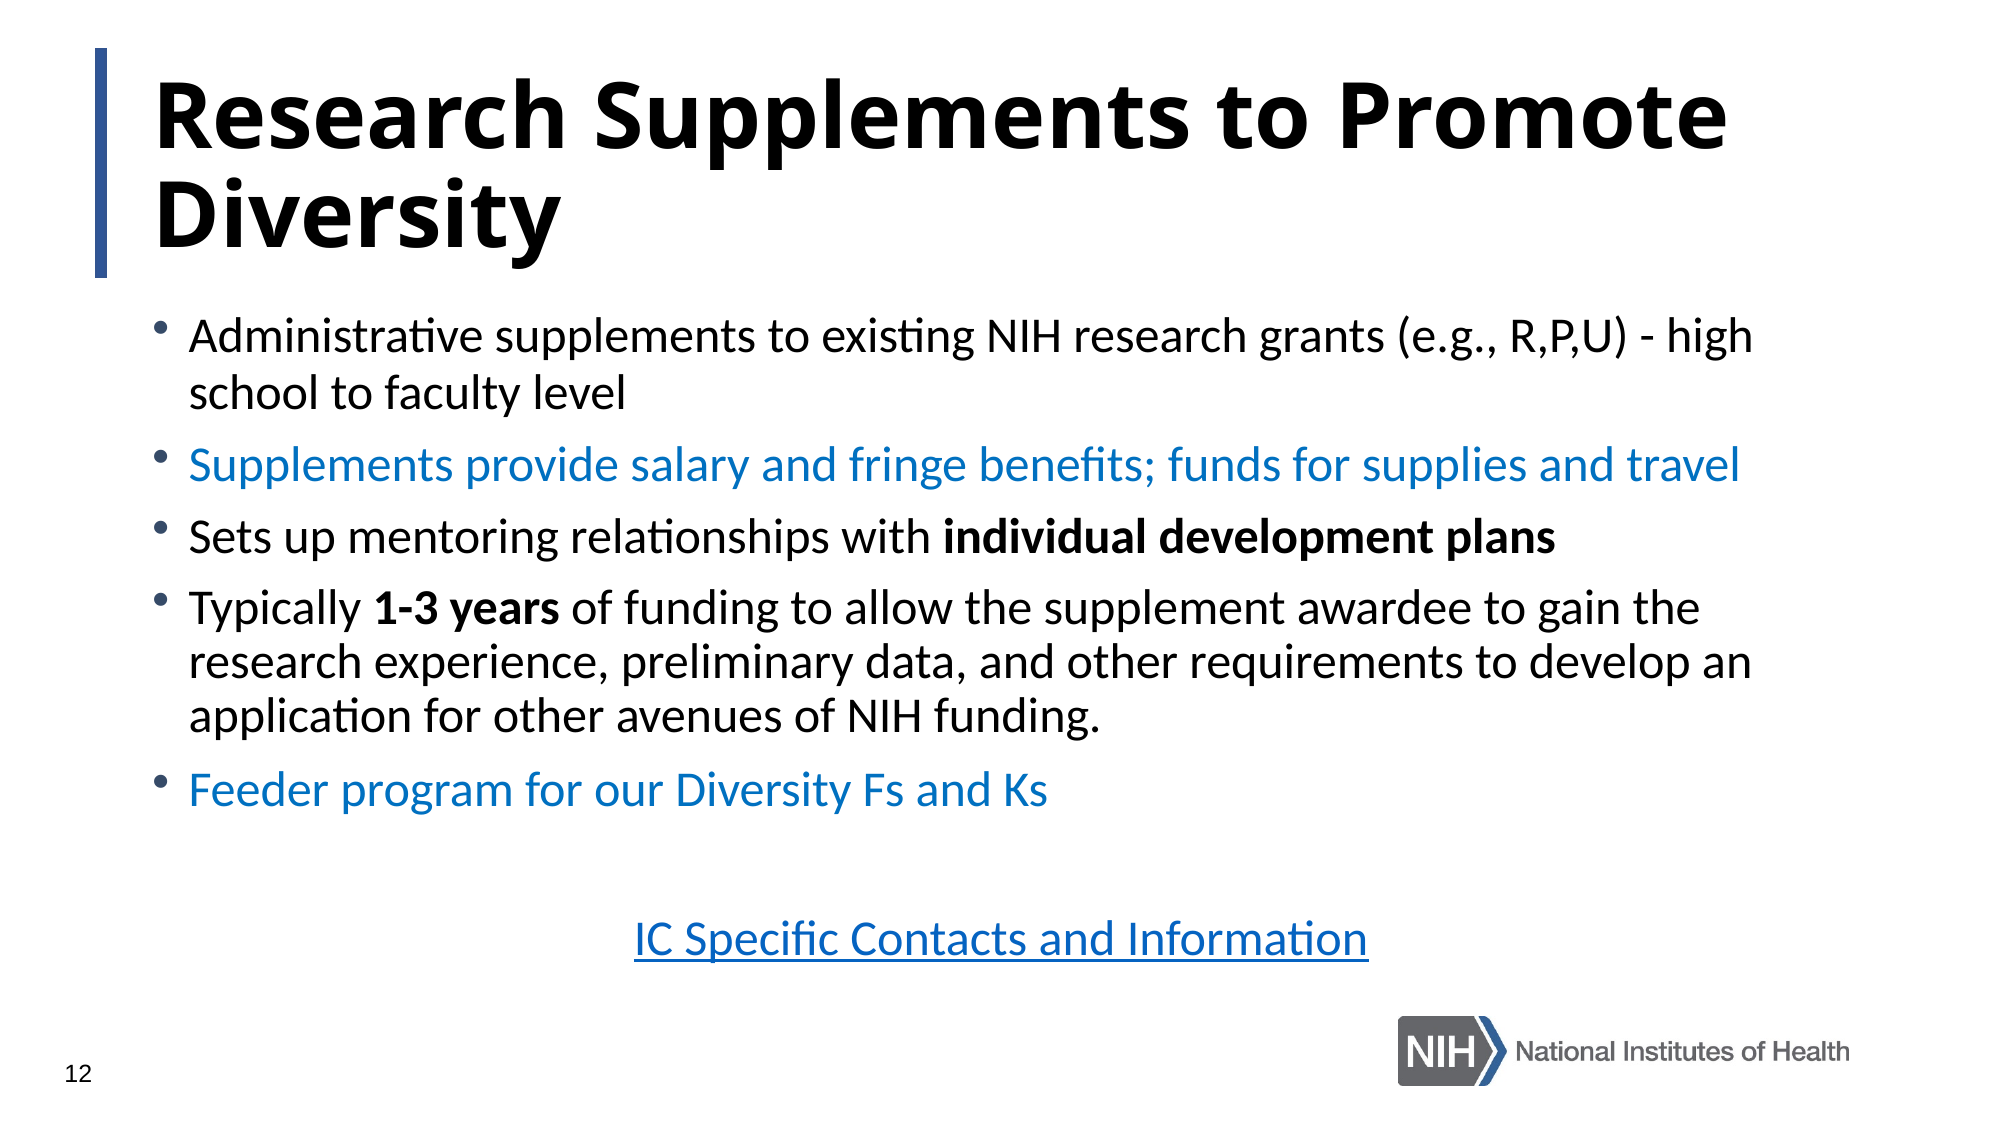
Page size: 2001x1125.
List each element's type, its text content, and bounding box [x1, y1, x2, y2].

picture [1398, 1016, 1849, 1086]
slide_number 12 [0, 1042, 108, 1103]
list Administrative supplements to existing NIH research grants (e.g., R,P,U) - high school to faculty level Supplements provide salary and fringe benefits; funds for supplies and travel Sets up mentoring relationships with individual development plans Typically 1-3 years of funding to allow the supplement awardee to gain the research experience, preliminary data, and other requirements to develop an application for other avenues of NIH funding. Feeder program for our Diversity Fs and Ks IC Specific Contacts and Information [137, 299, 1863, 979]
title Research Supplements to Promote Diversity [137, 59, 1863, 278]
